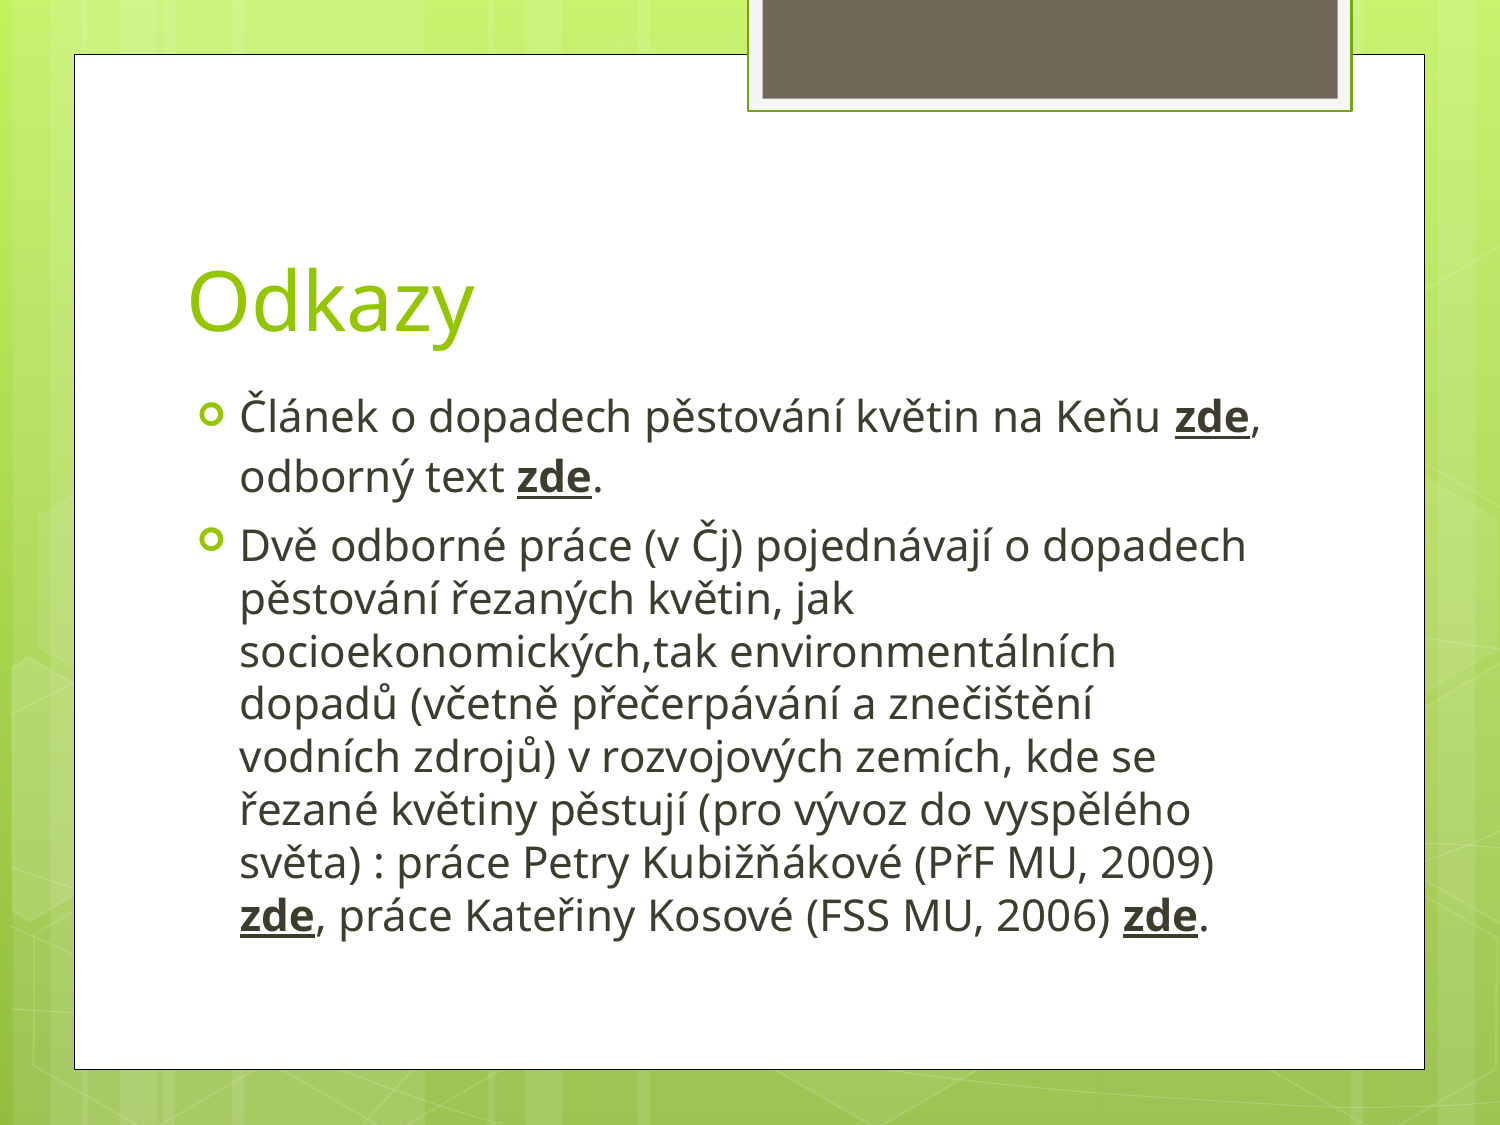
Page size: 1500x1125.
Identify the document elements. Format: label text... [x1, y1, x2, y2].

title Odkazy [171, 168, 1324, 357]
list Článek o dopadech pěstování květin na Keňu zde, odborný text zde. Dvě odborné práce (v Čj) pojednávají o dopadech pěstování řezaných květin, jak socioekonomických,tak environmentálních dopadů (včetně přečerpávání a znečištění vodních zdrojů) v rozvojových zemích, kde se řezané květiny pěstují (pro vývoz do vyspělého světa) : práce Petry Kubižňákové (PřF MU, 2009) zde, práce Kateřiny Kosové (FSS MU, 2006) zde. [171, 381, 1283, 957]
